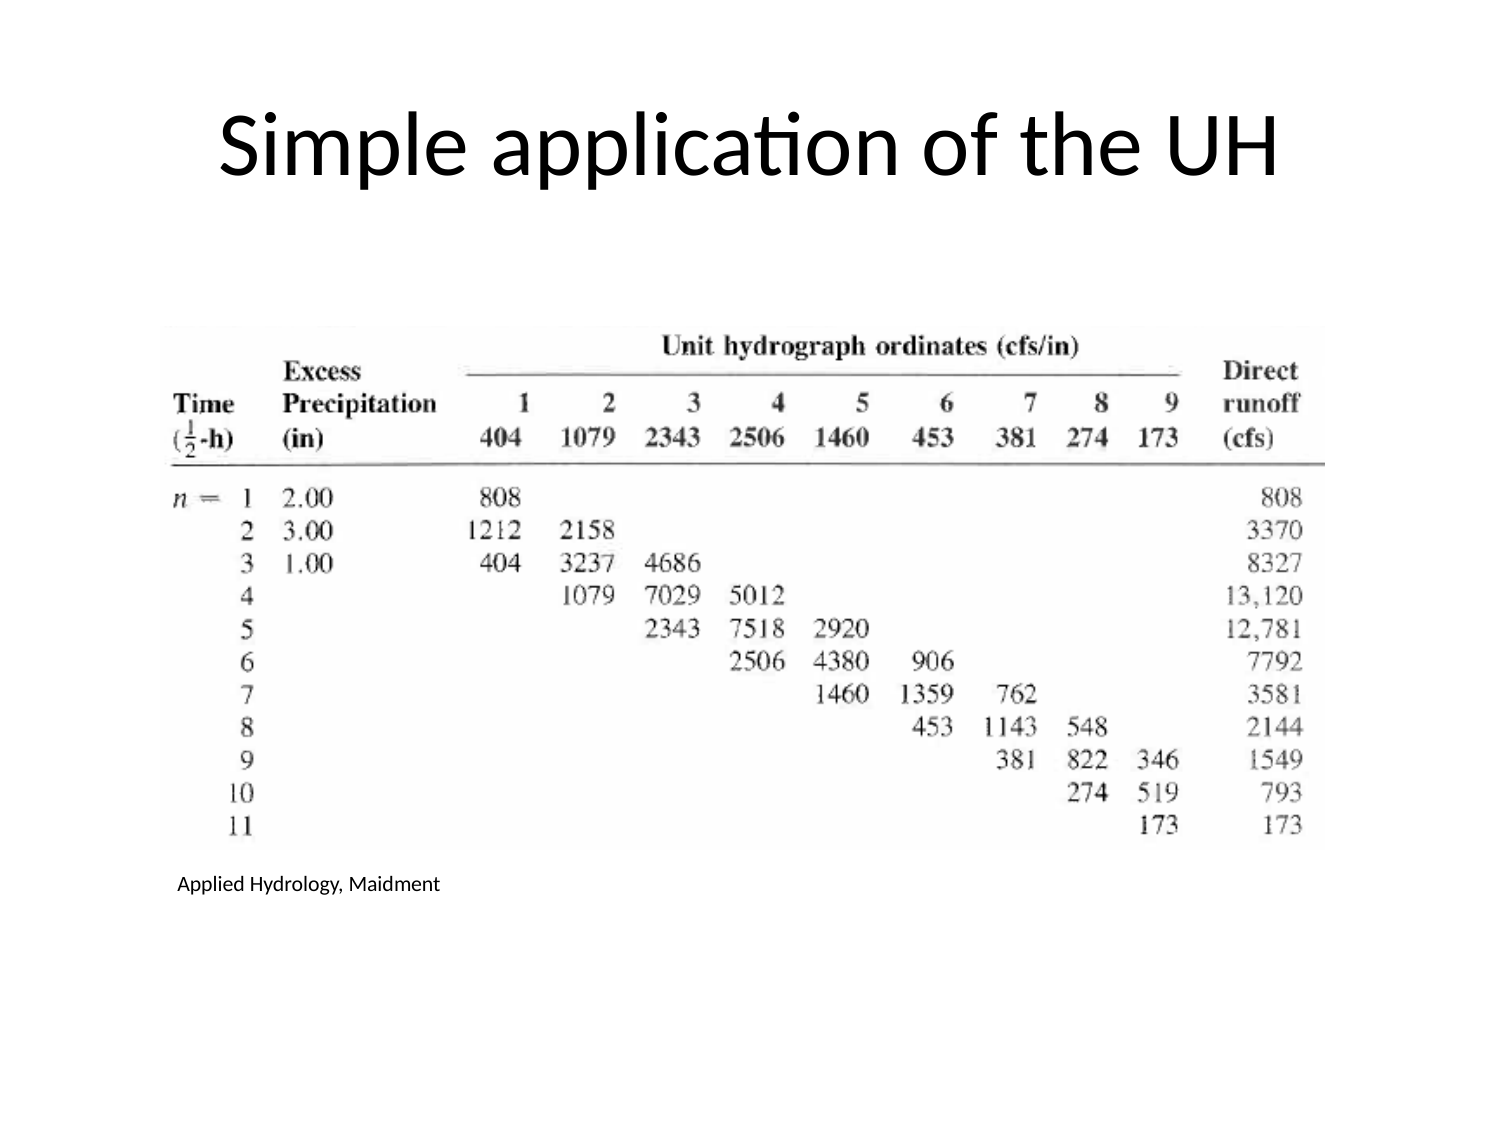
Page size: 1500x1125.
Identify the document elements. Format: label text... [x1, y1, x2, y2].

text_box Applied Hydrology, Maidment [162, 862, 688, 904]
title Simple application of the UH [75, 45, 1425, 233]
picture [160, 326, 1326, 851]
